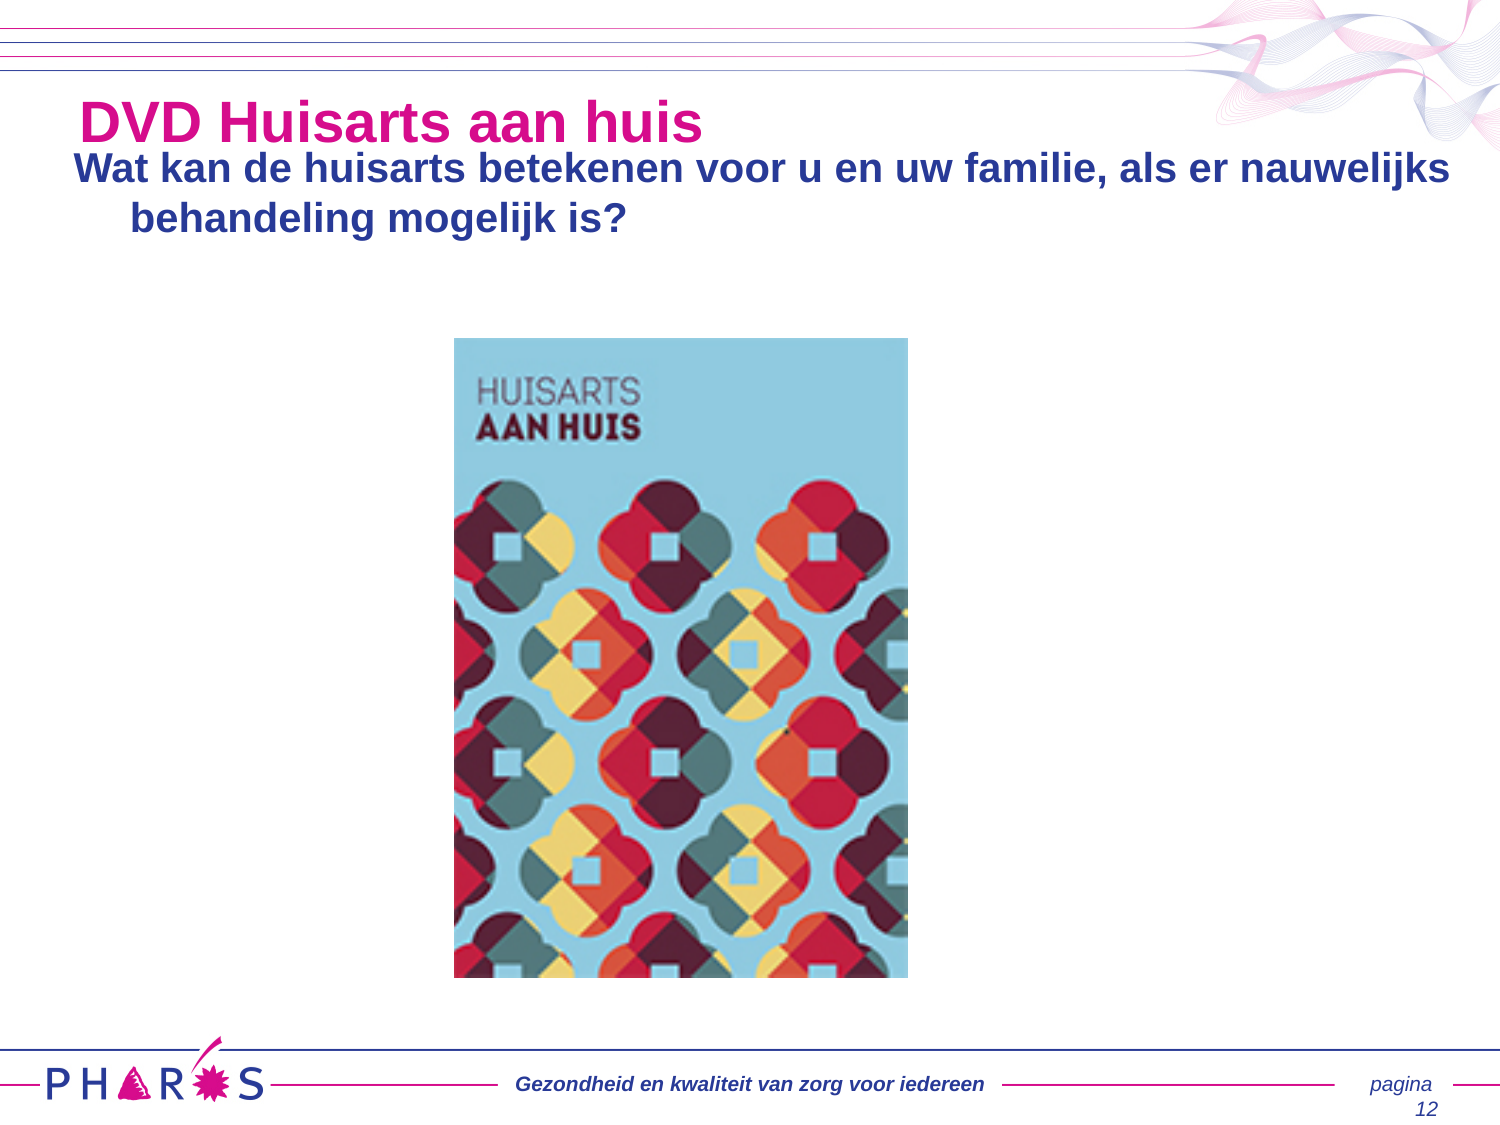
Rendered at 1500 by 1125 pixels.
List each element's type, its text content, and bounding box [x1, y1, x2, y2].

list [454, 338, 908, 979]
slide_number pagina 12 [1334, 1062, 1453, 1104]
picture [0, 0, 1500, 1125]
list Wat kan de huisarts betekenen voor u en uw familie, als er nauwelijks behandeling mogelijk is? [58, 74, 1471, 312]
footer Gezondheid en kwaliteit van zorg voor iedereen [497, 1062, 1002, 1104]
